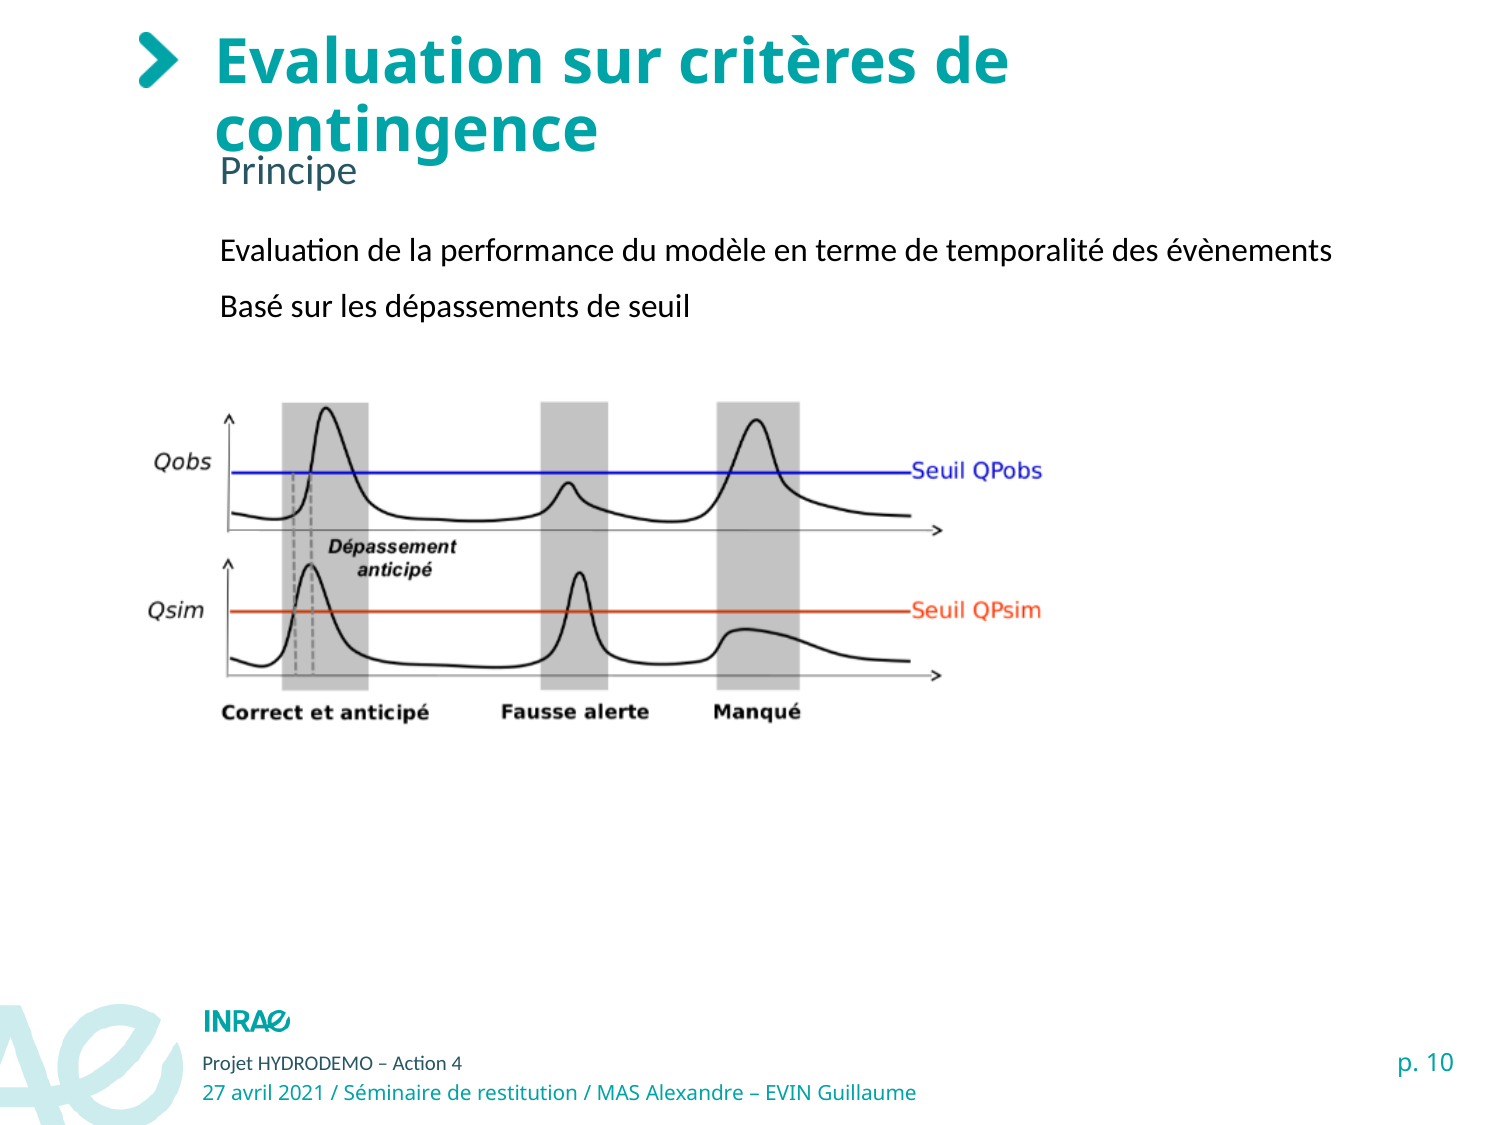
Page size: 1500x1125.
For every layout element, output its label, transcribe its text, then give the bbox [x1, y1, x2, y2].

picture [139, 372, 1058, 735]
title Evaluation sur critères de contingence [139, 24, 1397, 171]
picture [321, 1058, 328, 1069]
list Evaluation de la performance du modèle en terme de temporalité des évènements Basé sur les dépassements de seuil [205, 253, 1397, 883]
subtitle Principe [205, 140, 1397, 253]
picture [0, 996, 329, 1125]
picture [139, 32, 180, 88]
